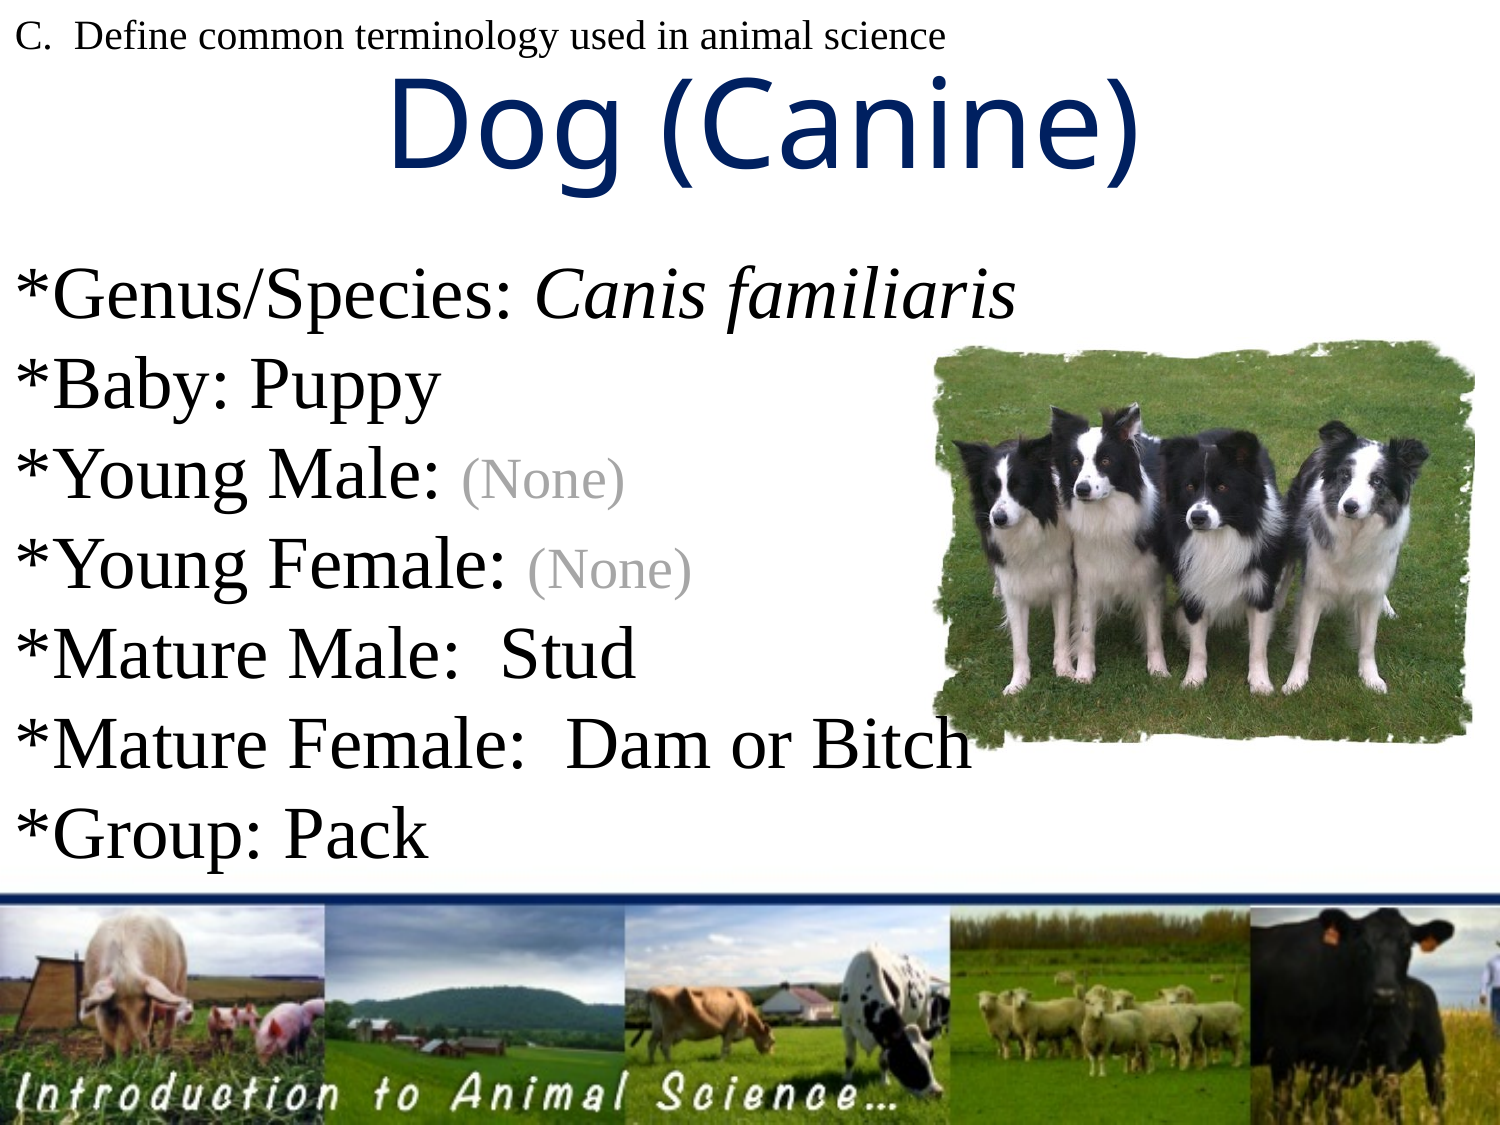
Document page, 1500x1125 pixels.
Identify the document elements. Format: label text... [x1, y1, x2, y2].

text_box Dog (Canine) [87, 24, 1438, 213]
picture [0, 0, 1500, 1125]
text_box *Genus/Species: Canis familiaris *Baby: Puppy *Young Male: (None) *Young Female: (None) *Mature Male: Stud *Mature Female: Dam or Bitch *Group: Pack [0, 236, 1350, 881]
text_box C. Define common terminology used in animal science [0, 0, 1200, 65]
